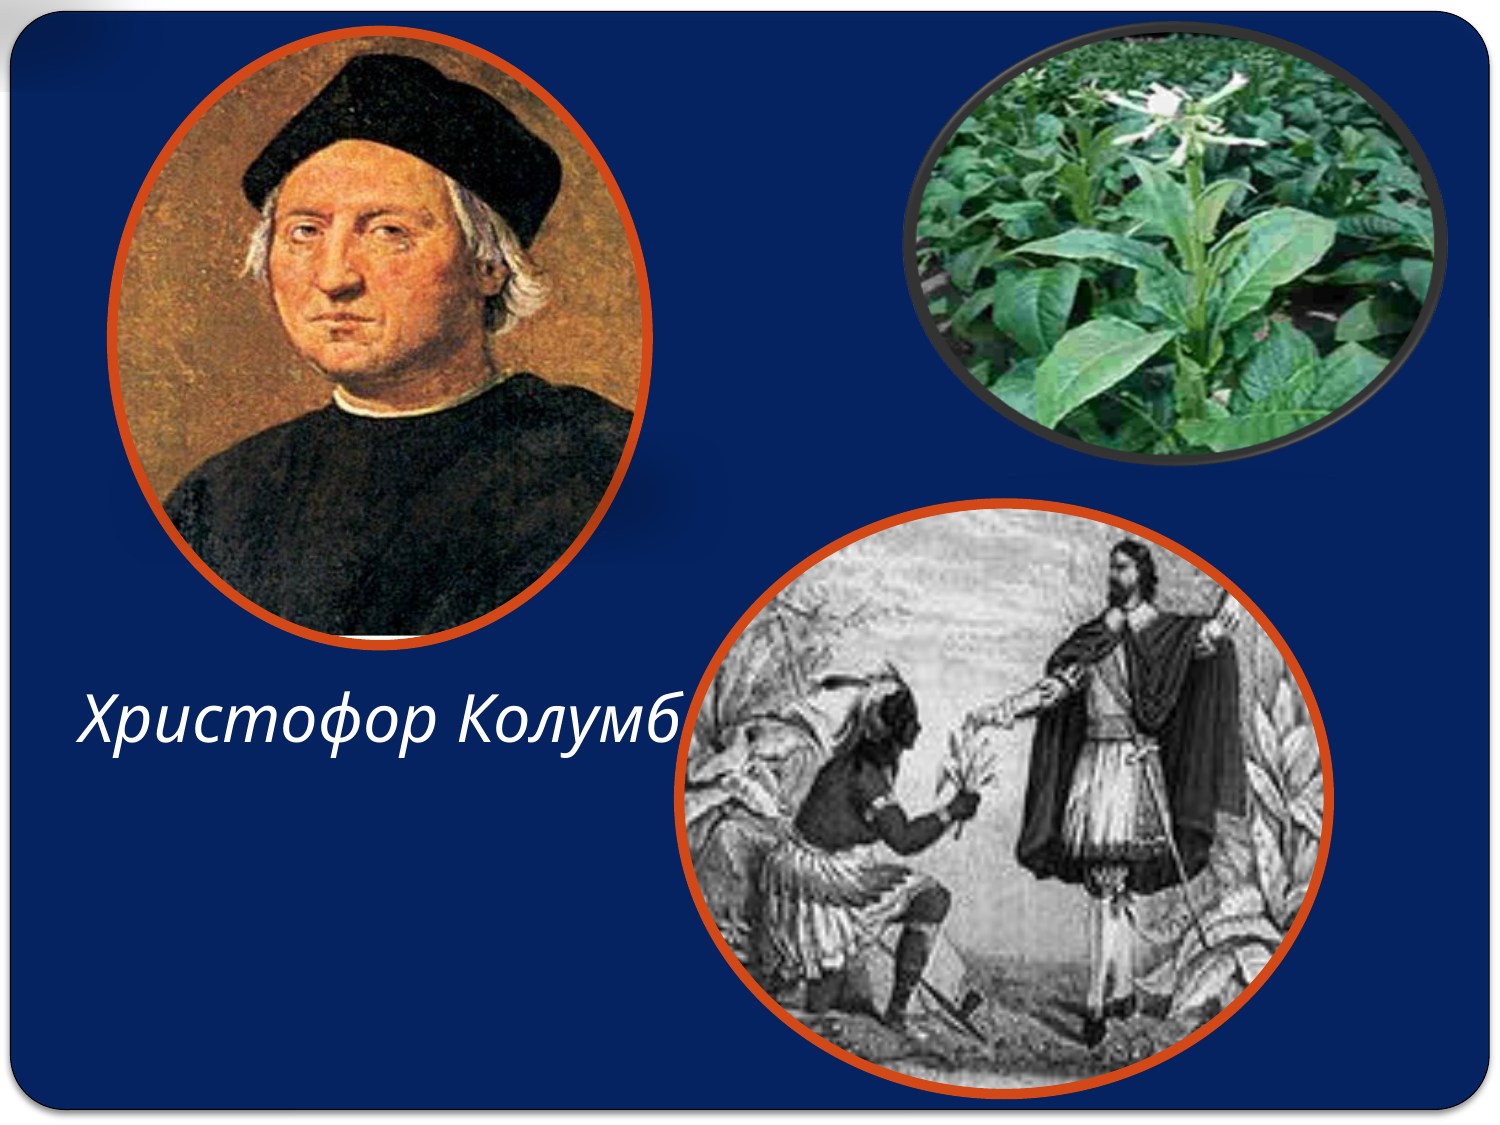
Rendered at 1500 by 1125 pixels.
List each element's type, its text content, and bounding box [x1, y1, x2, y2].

picture [879, 18, 1471, 480]
picture [111, 30, 648, 646]
picture [678, 503, 1330, 1095]
text_box Христофор Колумб [64, 668, 673, 764]
